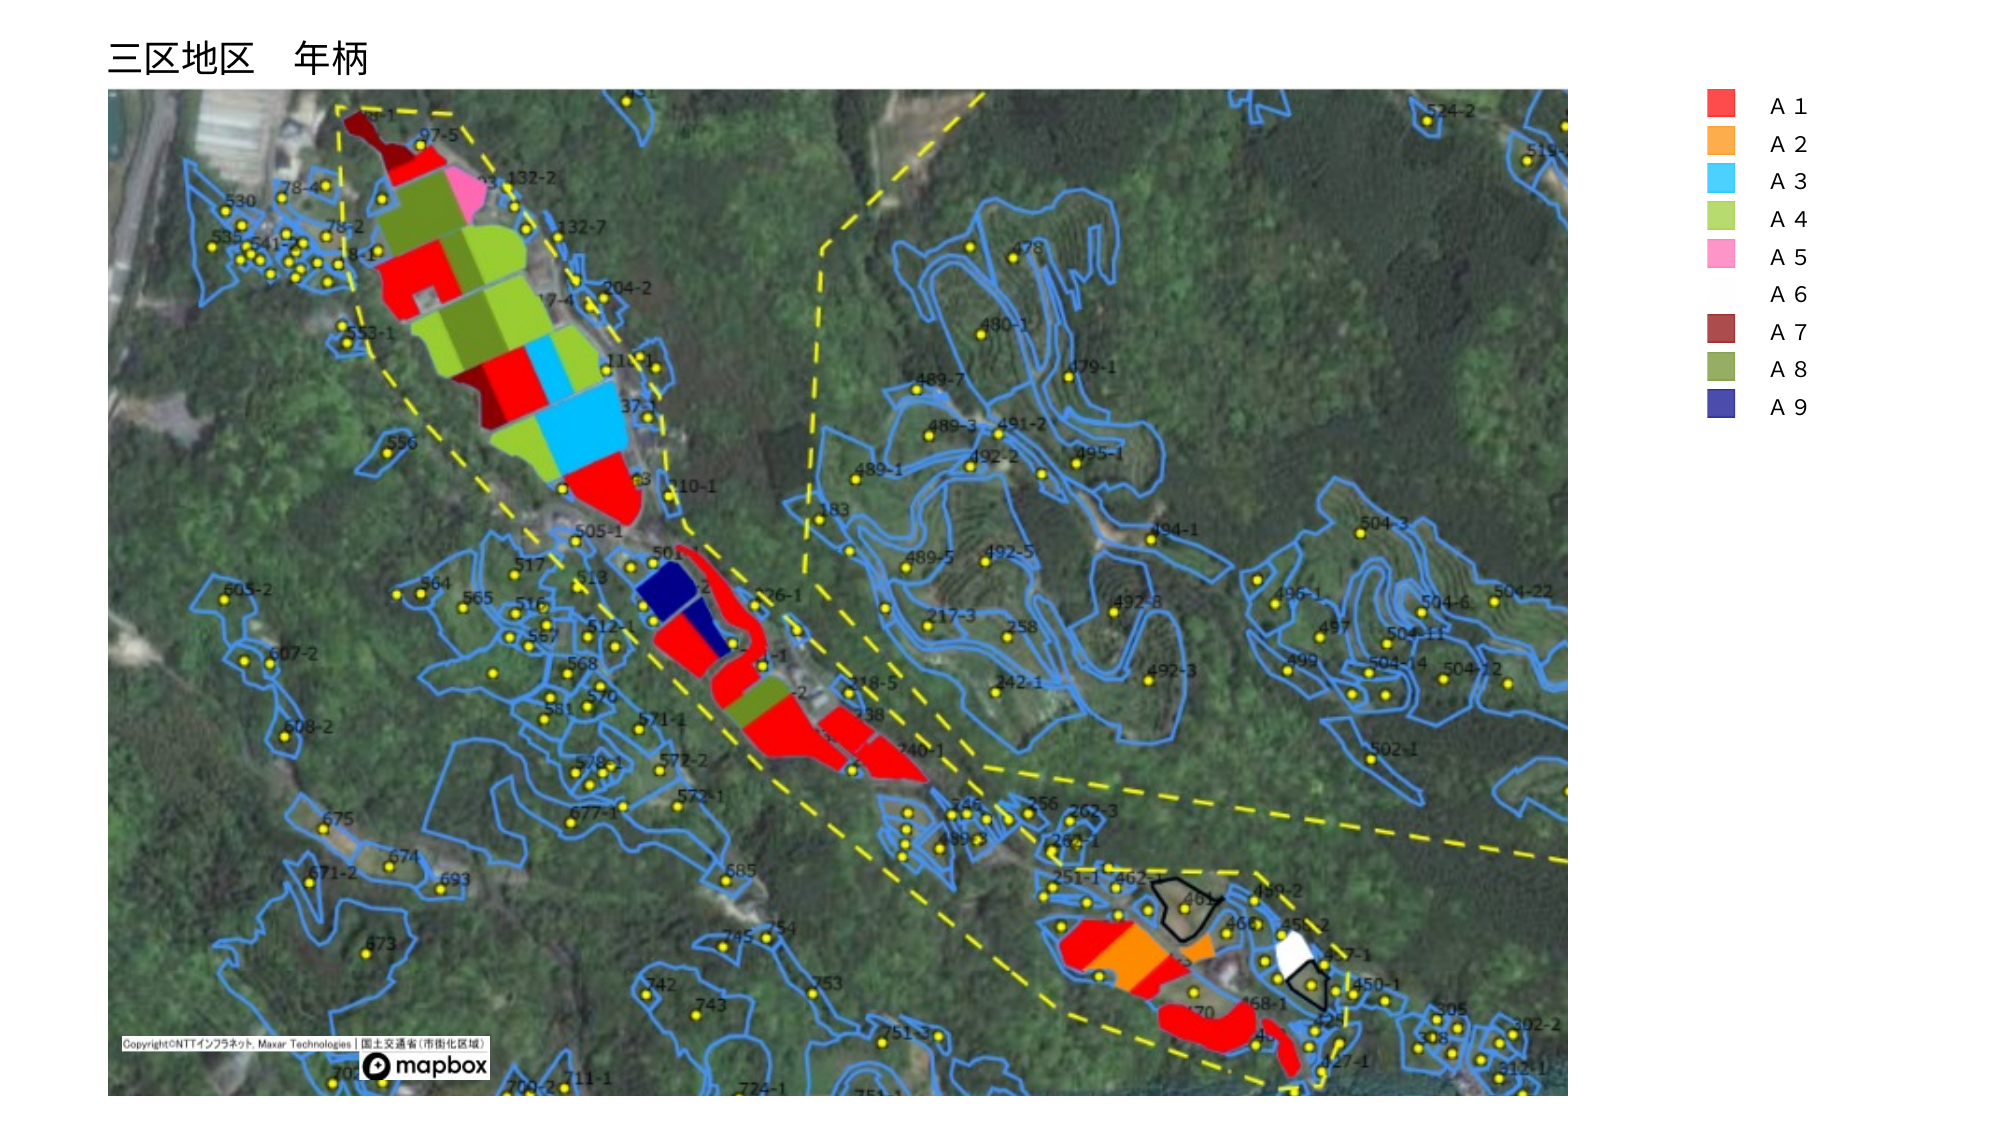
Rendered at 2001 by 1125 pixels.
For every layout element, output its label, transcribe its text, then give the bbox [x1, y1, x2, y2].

picture [1705, 87, 1850, 428]
picture [108, 87, 1569, 1096]
text_box 三区地区 年柄 [91, 27, 384, 88]
